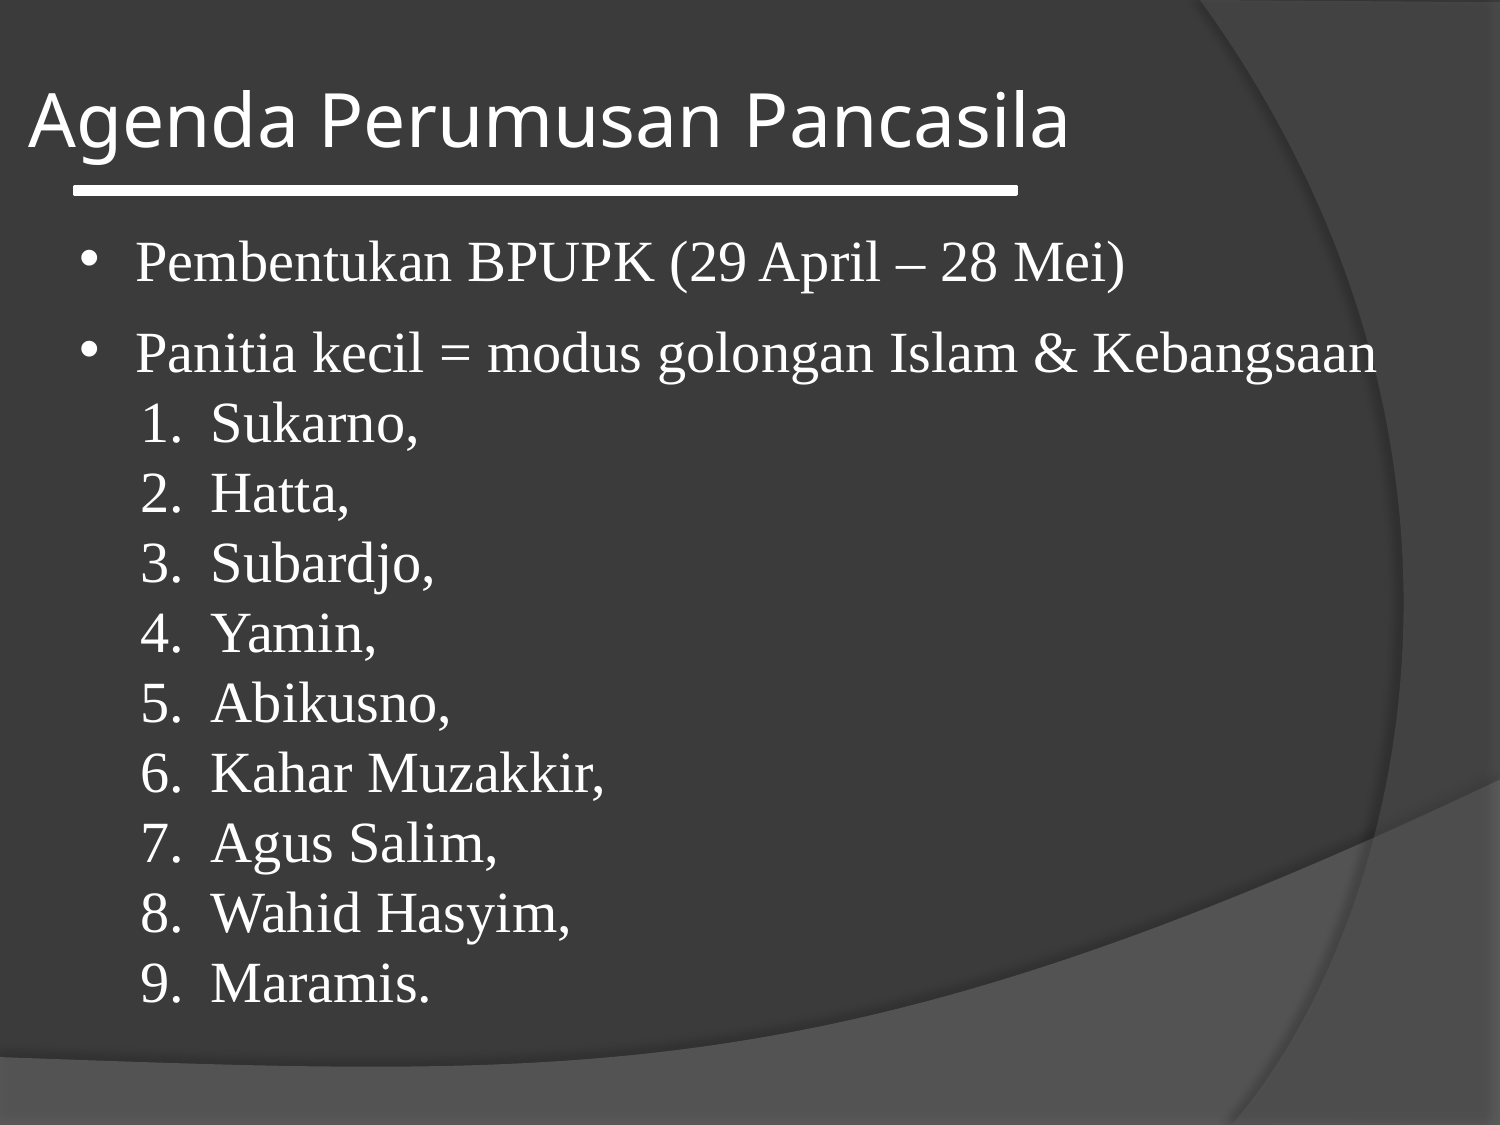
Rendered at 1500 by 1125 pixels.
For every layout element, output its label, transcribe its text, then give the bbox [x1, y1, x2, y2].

text_box Agenda Perumusan Pancasila [13, 64, 1087, 170]
text_box Pembentukan BPUPK (29 April – 28 Mei) Panitia kecil = modus golongan Islam & Kebangsaan Sukarno, Hatta, Subardjo, Yamin, Abikusno, Kahar Muzakkir, Agus Salim, Wahid Hasyim, Maramis. [64, 194, 1393, 1021]
text_box [73, 185, 1018, 196]
